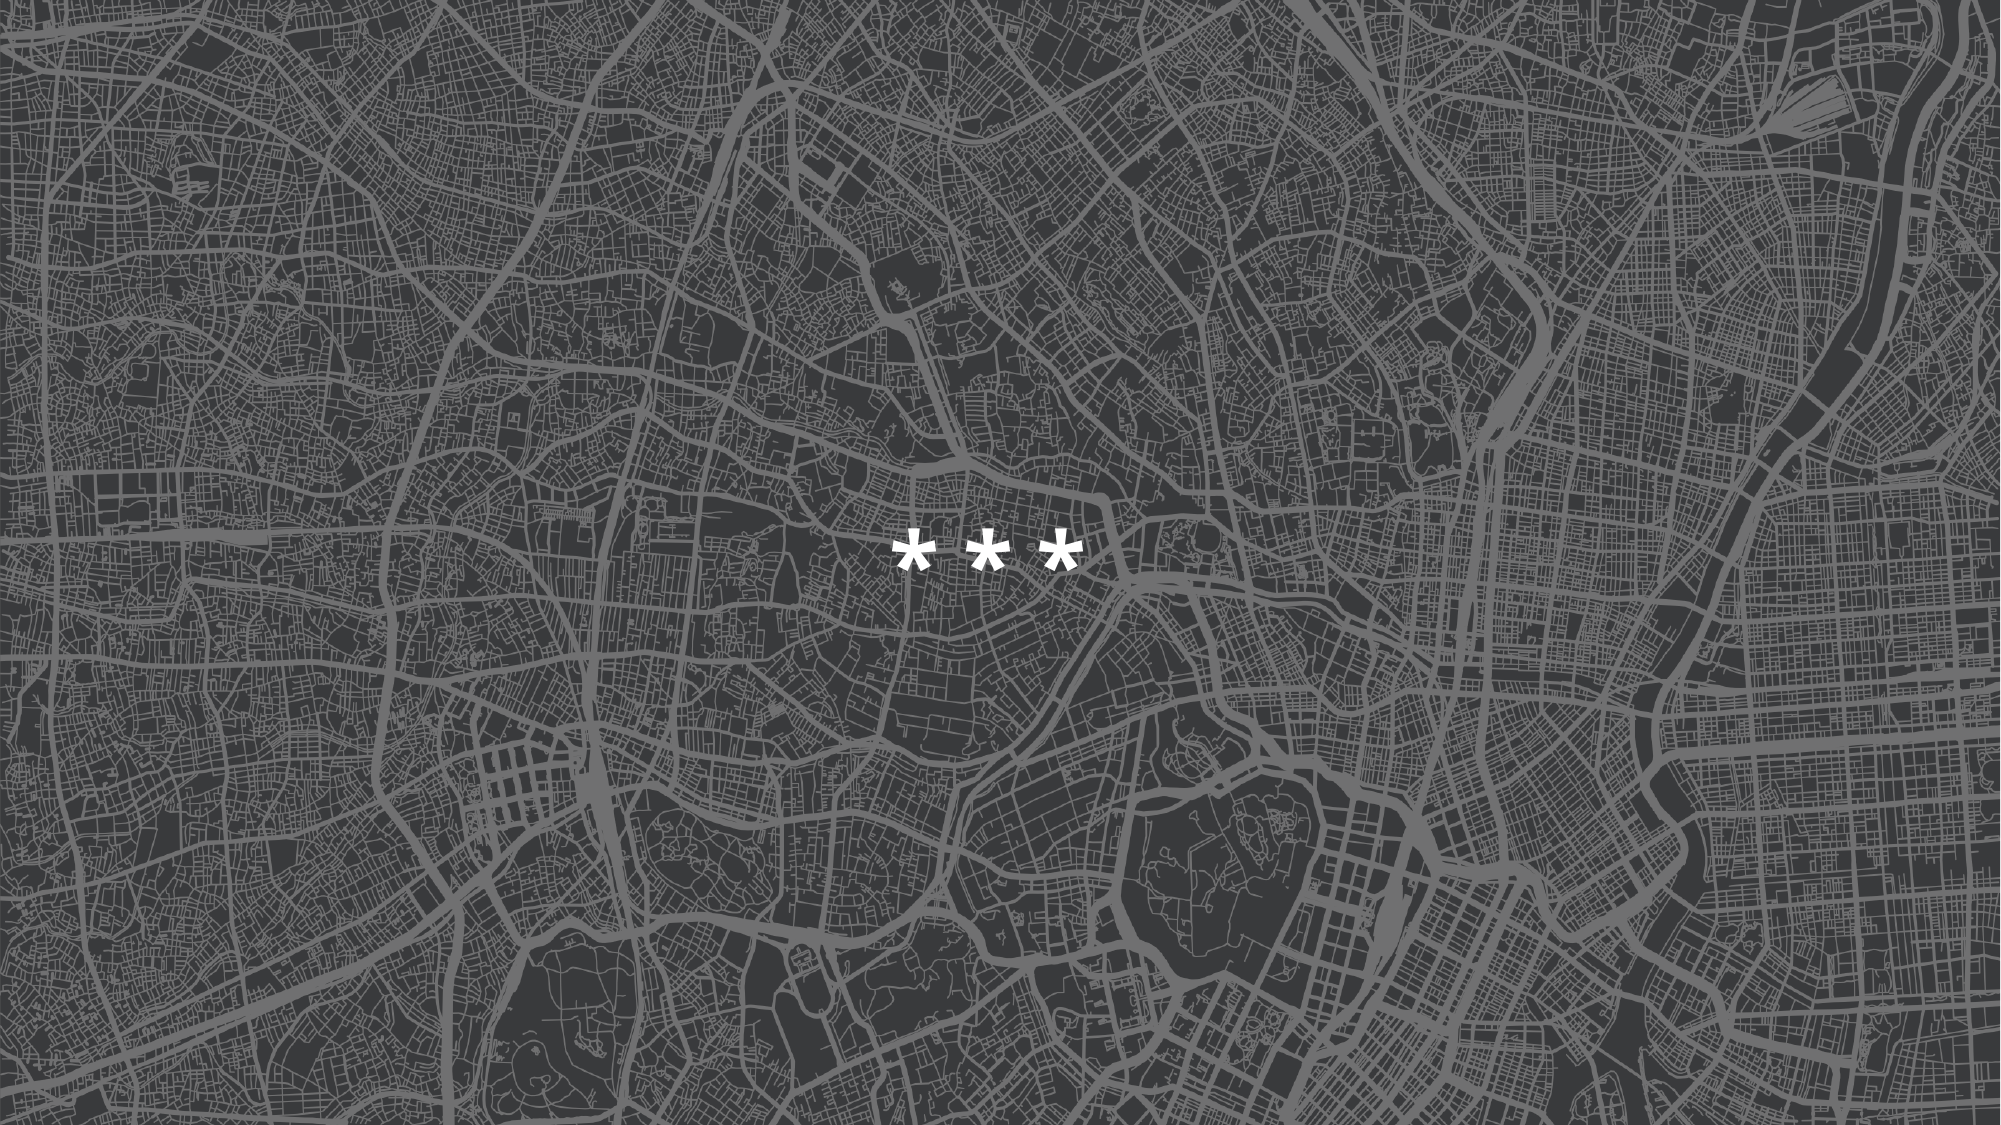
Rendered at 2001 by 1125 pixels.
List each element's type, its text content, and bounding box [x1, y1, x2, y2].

title * * * [249, 498, 1750, 627]
picture [0, 0, 2001, 1125]
